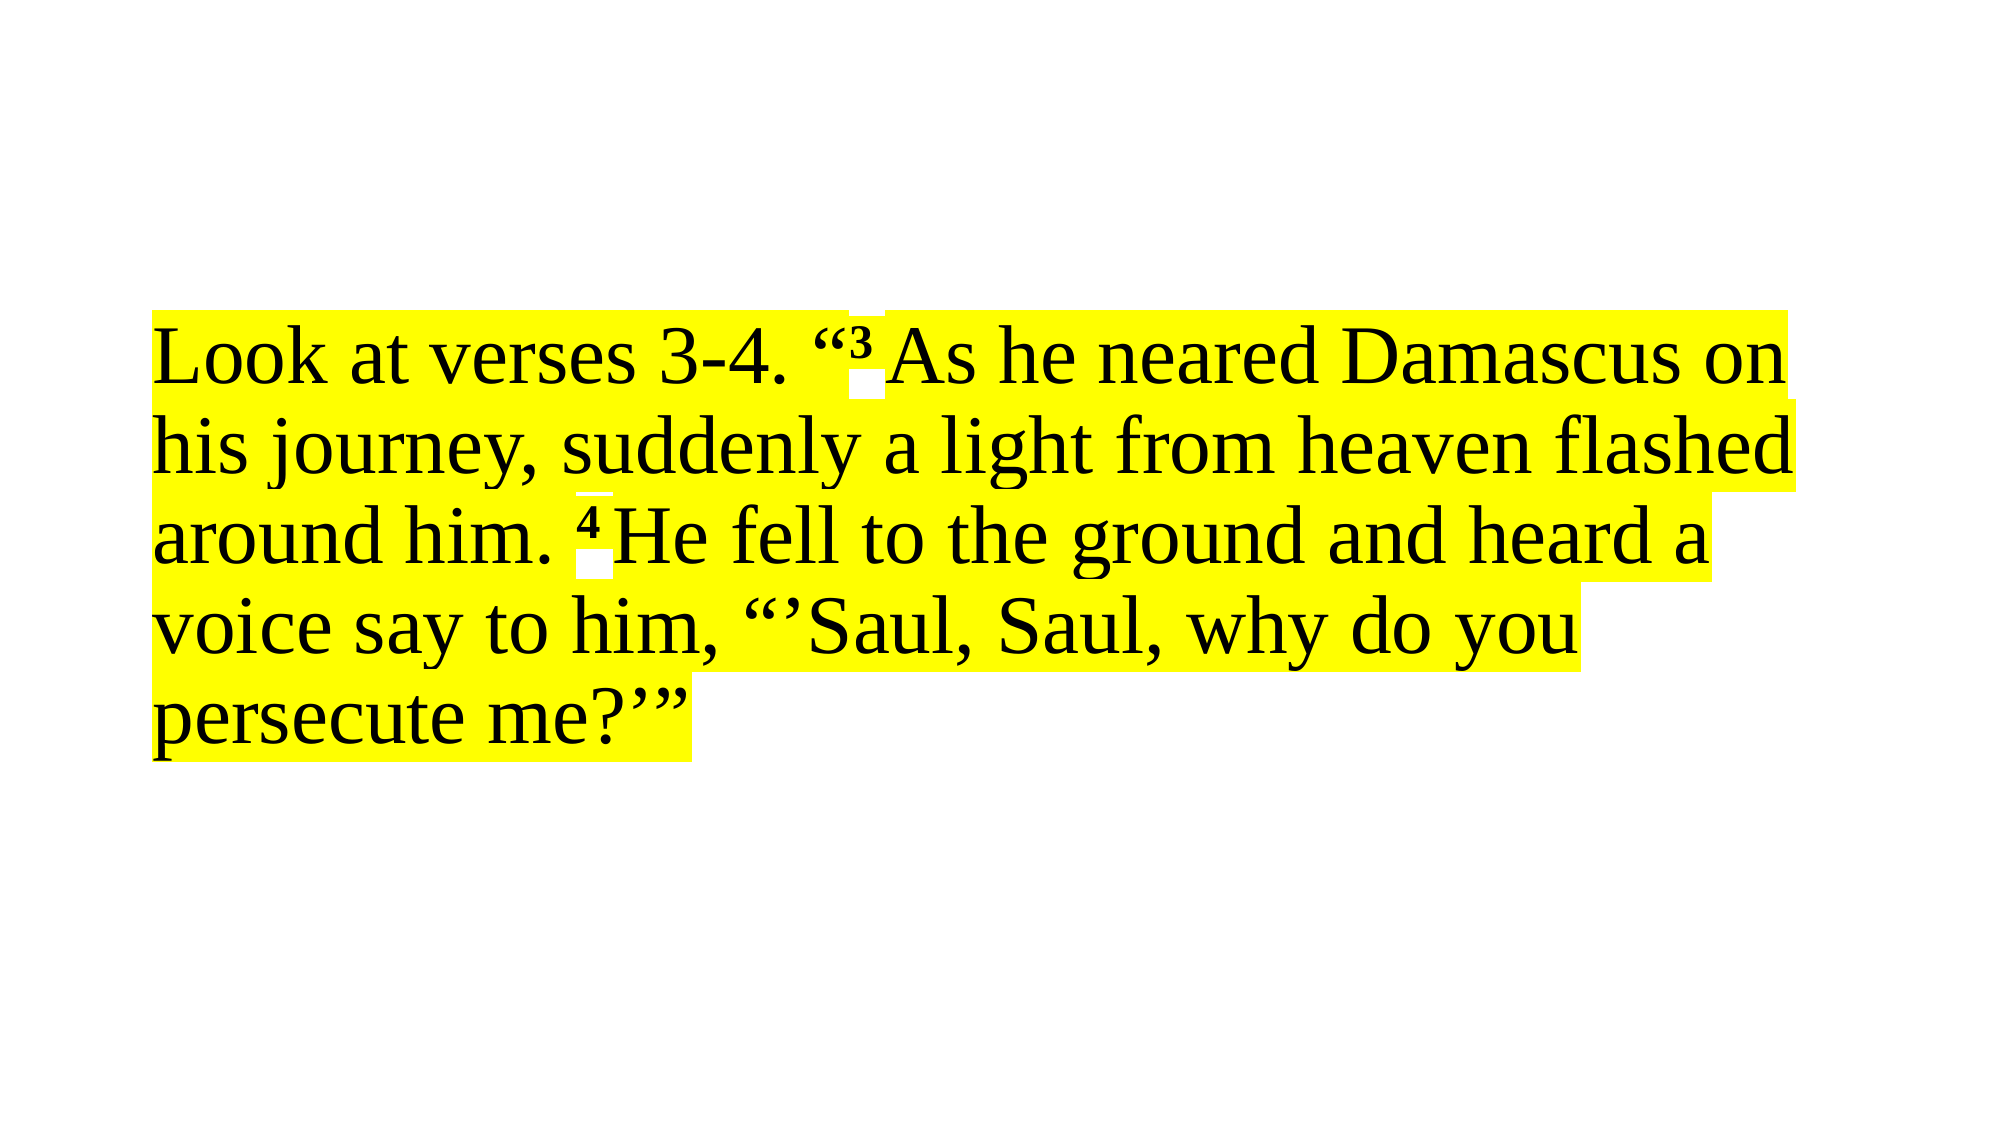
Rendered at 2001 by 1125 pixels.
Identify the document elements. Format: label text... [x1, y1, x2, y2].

title Look at verses 3-4. “3 As he neared Damascus on his journey, suddenly a light from heaven flashed around him. 4 He fell to the ground and heard a voice say to him, “’Saul, Saul, why do you persecute me?’” [137, 59, 1863, 1014]
